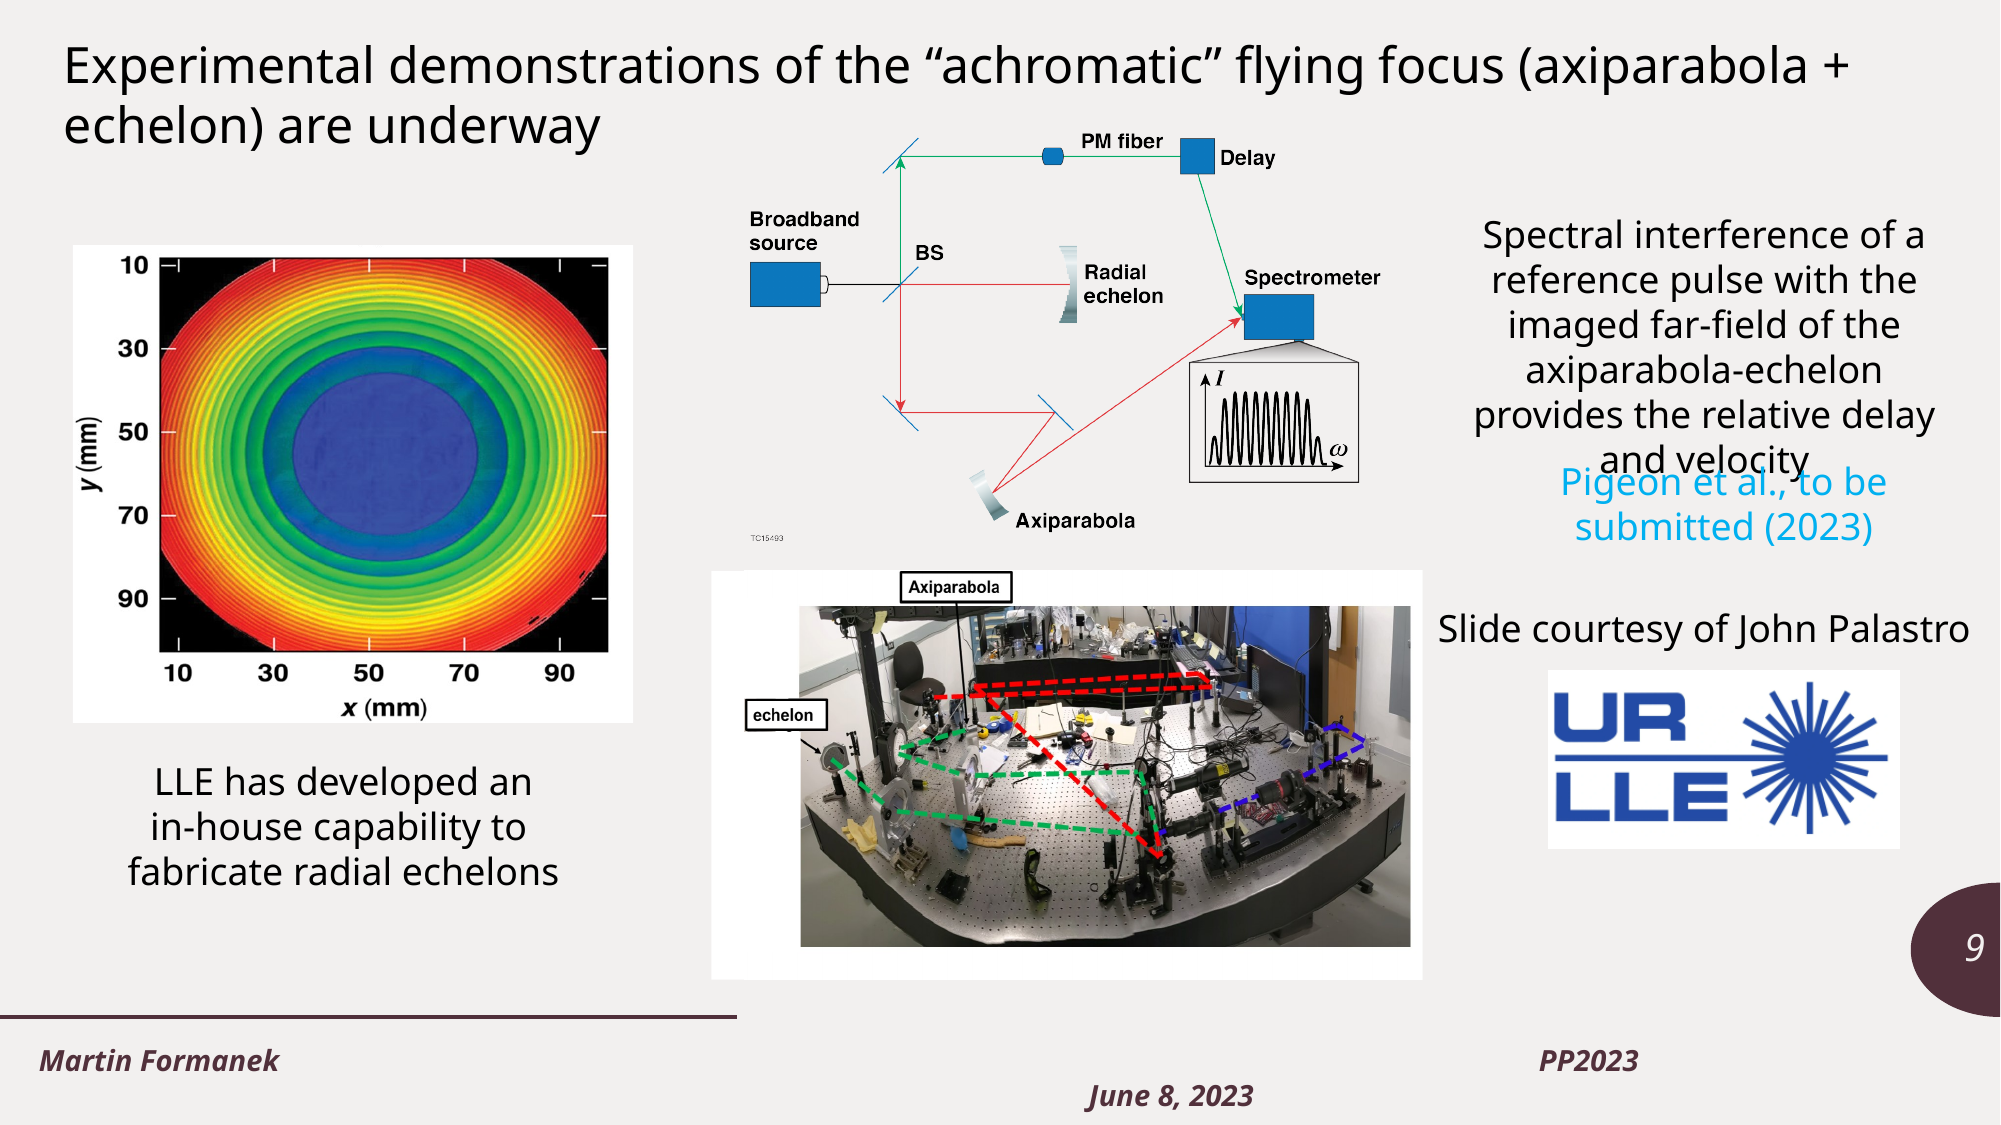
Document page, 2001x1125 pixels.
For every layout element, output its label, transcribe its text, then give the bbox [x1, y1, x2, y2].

text_box Experimental demonstrations of the “achromatic” flying focus (axiparabola + echelon) are underway [49, 26, 1926, 162]
slide_number 9 [1910, 919, 2000, 980]
footer Martin Formanek PP2023 June 8, 2023 [23, 1035, 1975, 1096]
picture [72, 245, 634, 723]
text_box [715, 570, 1423, 980]
text_box Spectral interference of a reference pulse with the imaged far-field of the axiparabola-echelon provides the relative delay and velocity [1451, 203, 1958, 489]
picture [749, 130, 1381, 545]
picture [1548, 670, 1900, 850]
text_box LLE has developed an in-house capability to fabricate radial echelons [112, 750, 575, 900]
text_box Slide courtesy of John Palastro [1423, 597, 1987, 658]
text_box [710, 570, 785, 981]
text_box Pigeon et al., to be submitted (2023) [1492, 450, 1956, 556]
